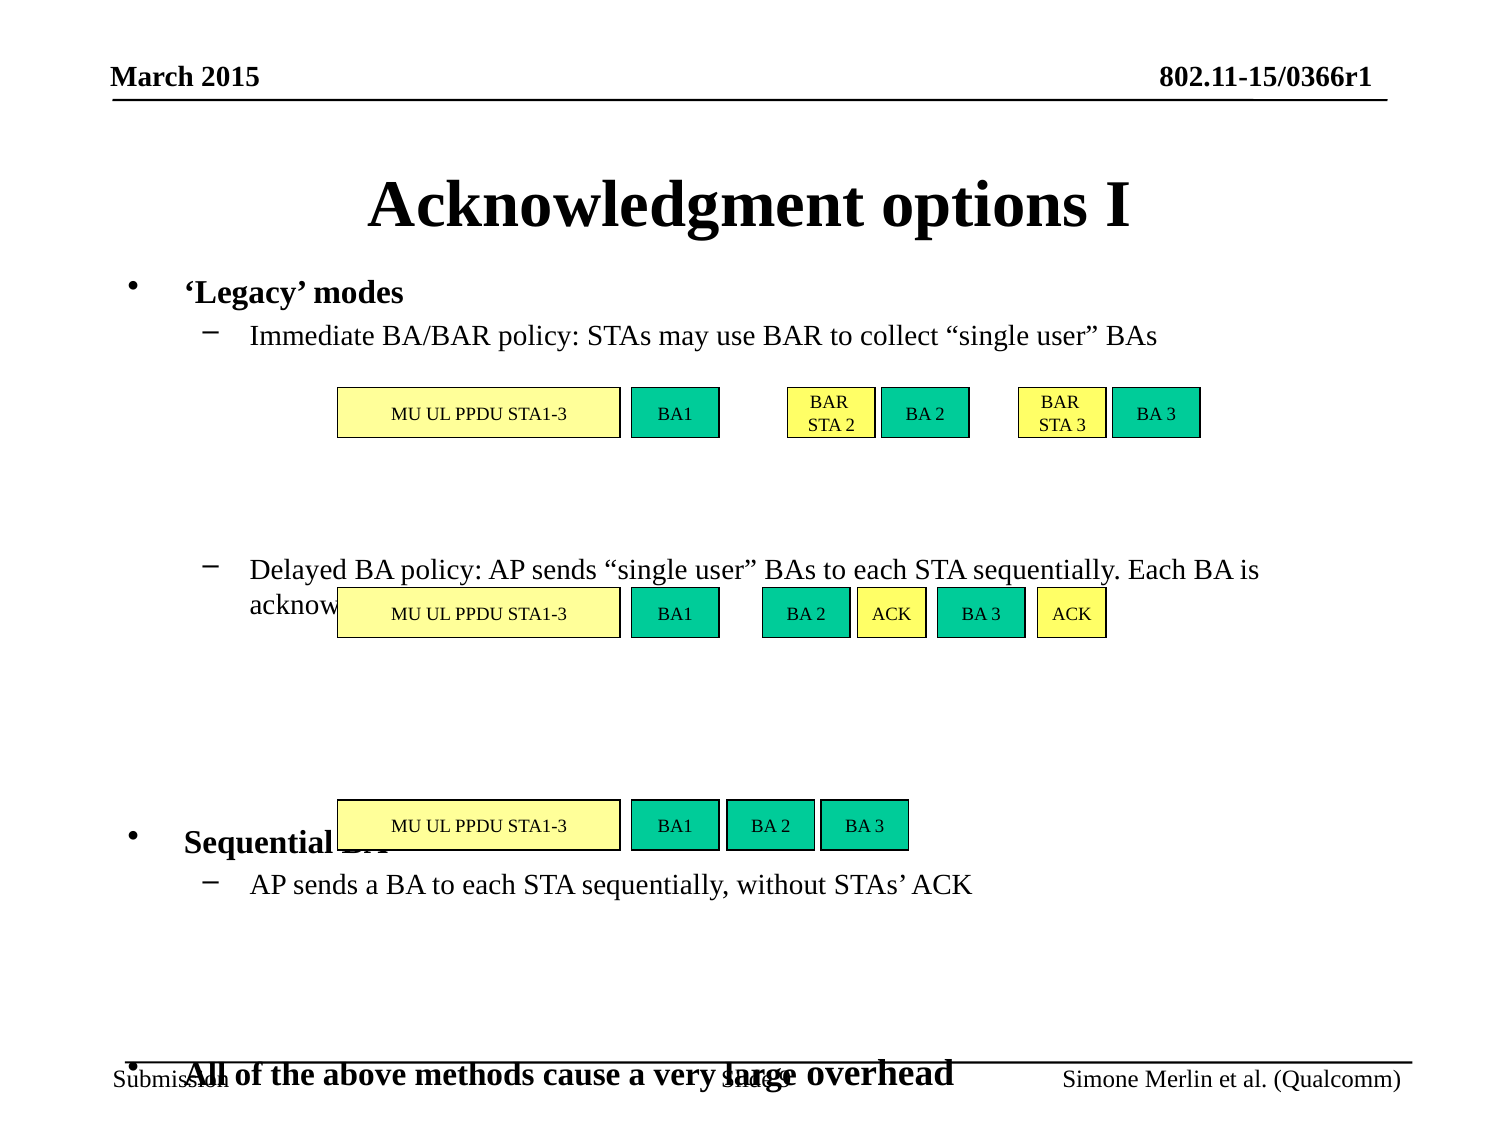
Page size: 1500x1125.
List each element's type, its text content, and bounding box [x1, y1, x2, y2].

text_box BA 2 [881, 387, 969, 438]
text_box MU UL PPDU STA1-3 [337, 587, 621, 638]
footer Simone Merlin et al. (Qualcomm) [949, 1061, 1402, 1093]
text_box ACK [1037, 587, 1107, 638]
text_box BA 2 [727, 800, 815, 850]
text_box BA1 [631, 387, 719, 438]
slide_number Slide 9 [712, 1061, 800, 1093]
text_box BAR STA 3 [1018, 387, 1107, 438]
text_box BA 3 [937, 587, 1025, 638]
text_box BA1 [631, 587, 719, 638]
text_box ACK [857, 587, 927, 638]
list ‘Legacy’ modes Immediate BA/BAR policy: STAs may use BAR to collect “single user” BAs Delayed BA policy: AP sends “single user” BAs to each STA sequentially. Each BA is acknowledged Sequential BA AP sends a BA to each STA sequentially, without STAs’ ACK All of the above methods cause a very large overhead [112, 262, 1388, 938]
text_box BA1 [631, 800, 719, 850]
text_box BA 3 [1112, 387, 1200, 438]
text_box MU UL PPDU STA1-3 [337, 800, 621, 850]
text_box BA 3 [820, 800, 909, 850]
text_box BA 2 [762, 587, 850, 638]
text_box BAR STA 2 [787, 387, 876, 438]
text_box MU UL PPDU STA1-3 [337, 387, 621, 438]
title Acknowledgment options I [112, 112, 1388, 262]
